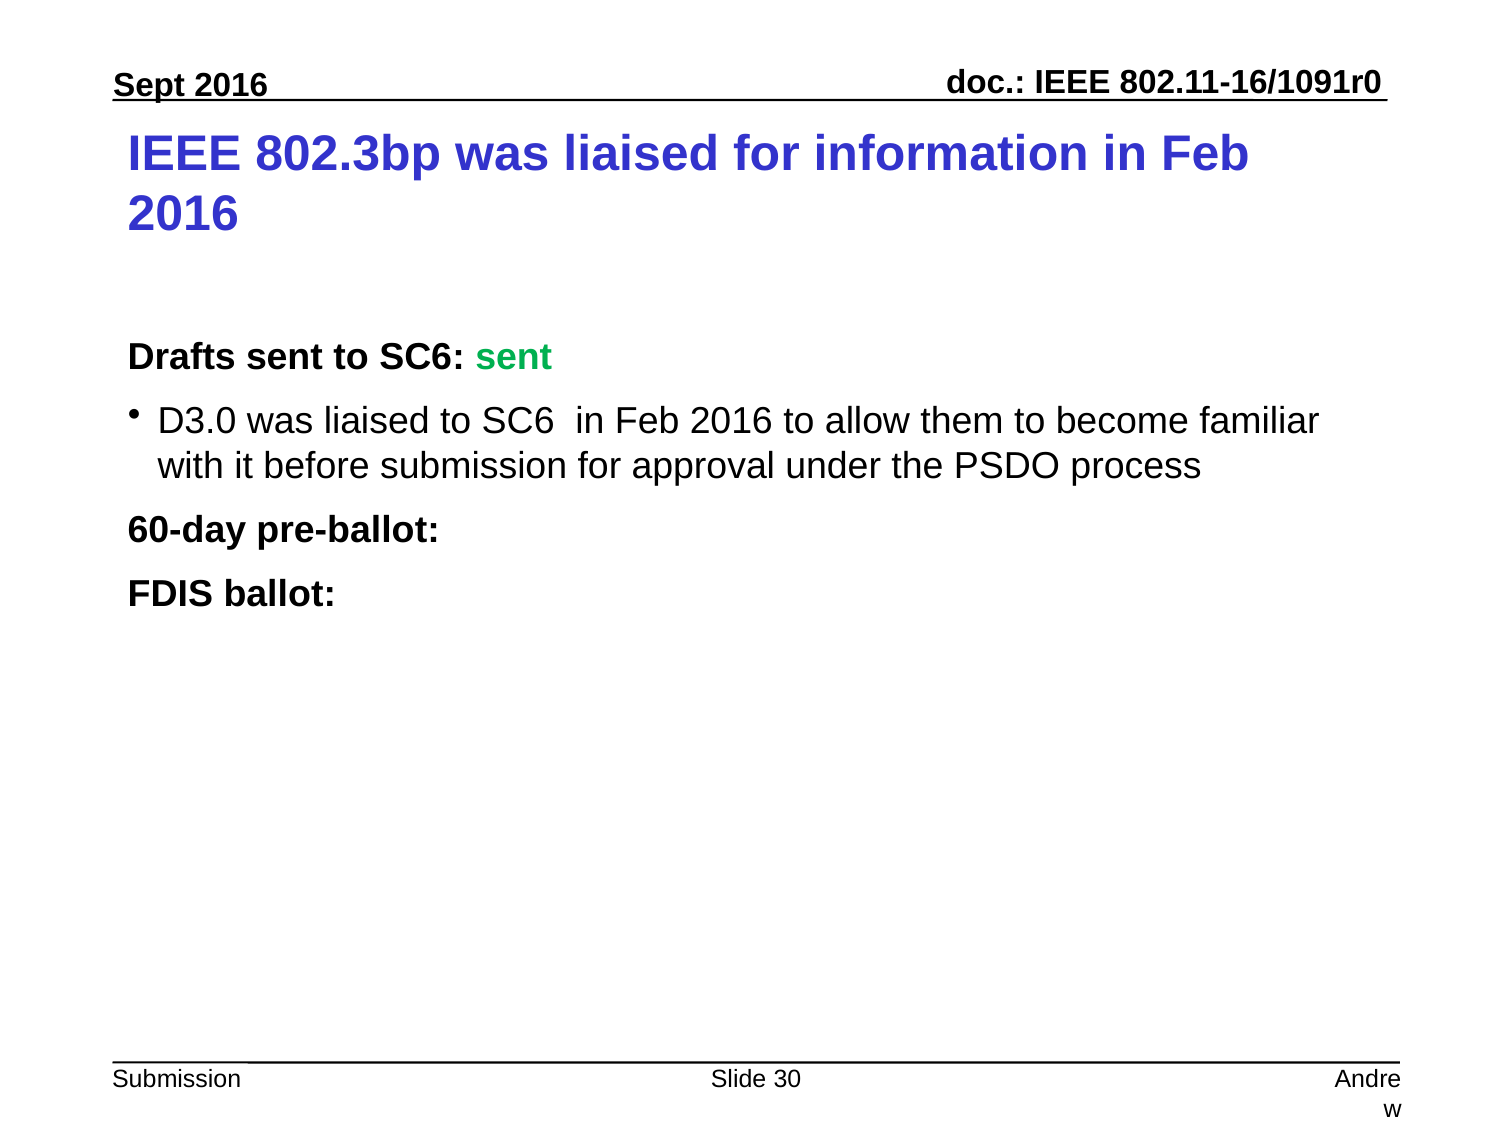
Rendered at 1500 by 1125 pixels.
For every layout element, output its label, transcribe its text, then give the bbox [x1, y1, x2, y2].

title IEEE 802.3bp was liaised for information in Feb 2016 [112, 112, 1388, 288]
slide_number Slide 30 [709, 1061, 803, 1093]
list Drafts sent to SC6: sent D3.0 was liaised to SC6 in Feb 2016 to allow them to become familiar with it before submission for approval under the PSDO process 60-day pre-ballot: FDIS ballot: [112, 324, 1388, 1000]
footer Andrew Myles, Cisco [1320, 1061, 1402, 1093]
